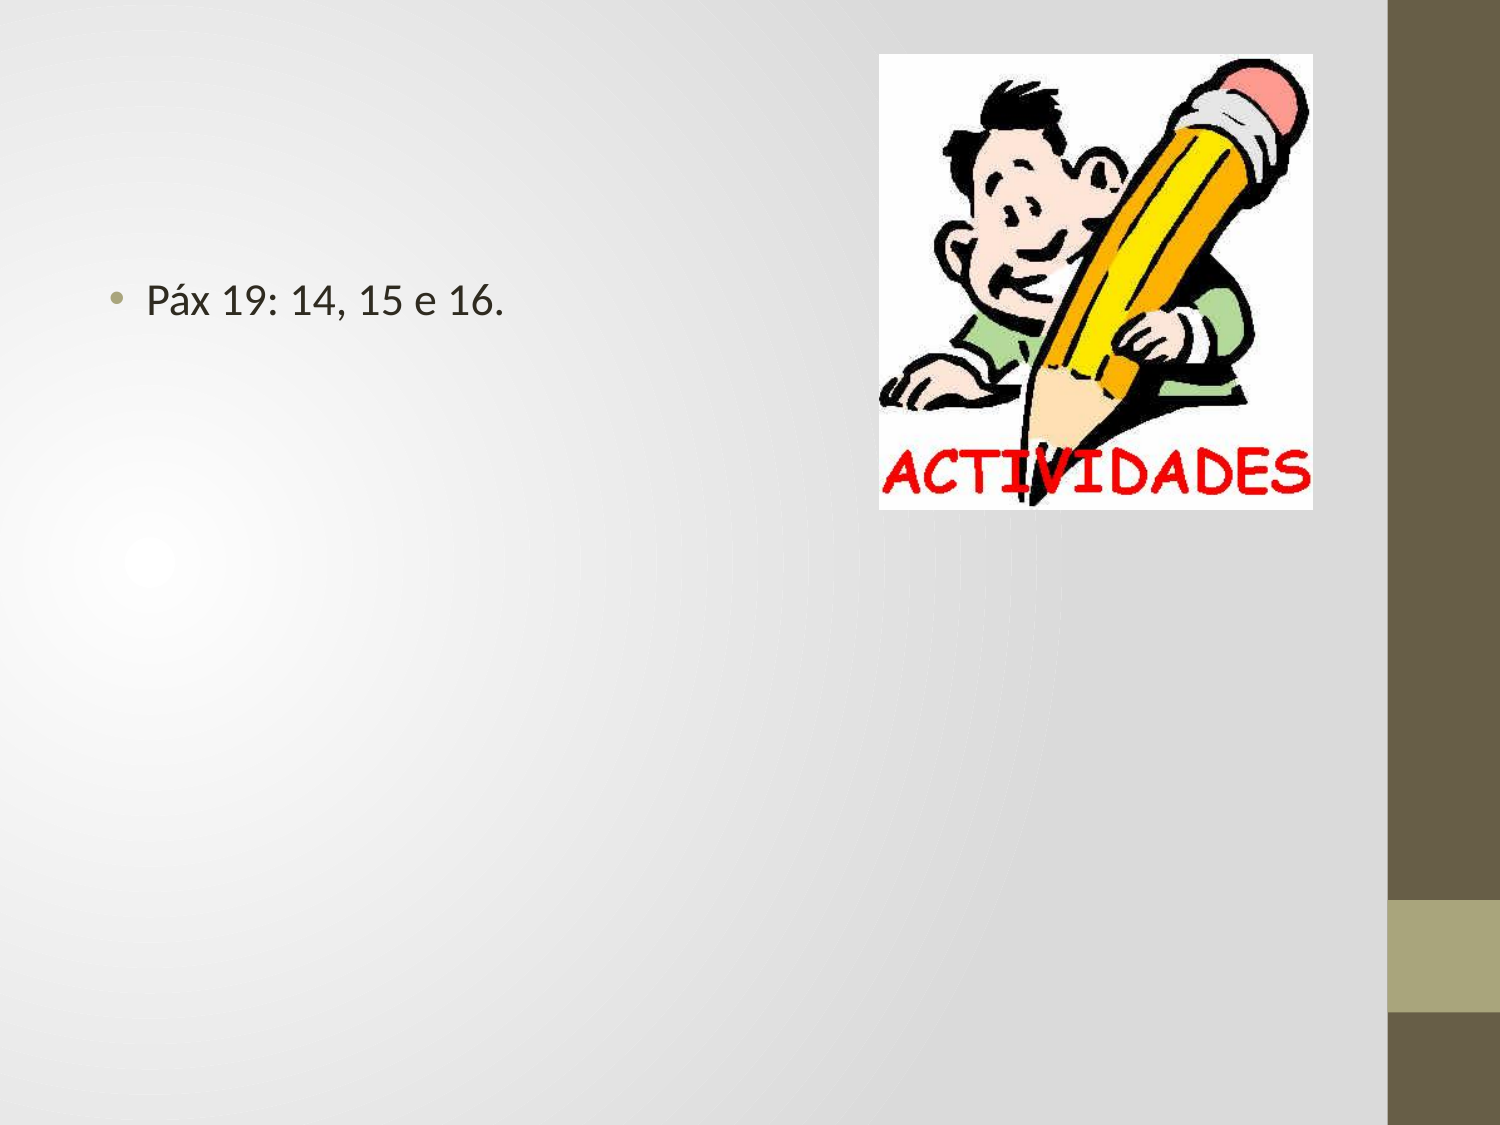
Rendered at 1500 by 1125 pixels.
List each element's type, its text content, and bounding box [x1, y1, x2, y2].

picture [879, 54, 1313, 511]
list Páx 19: 14, 15 e 16. [75, 262, 1325, 1050]
